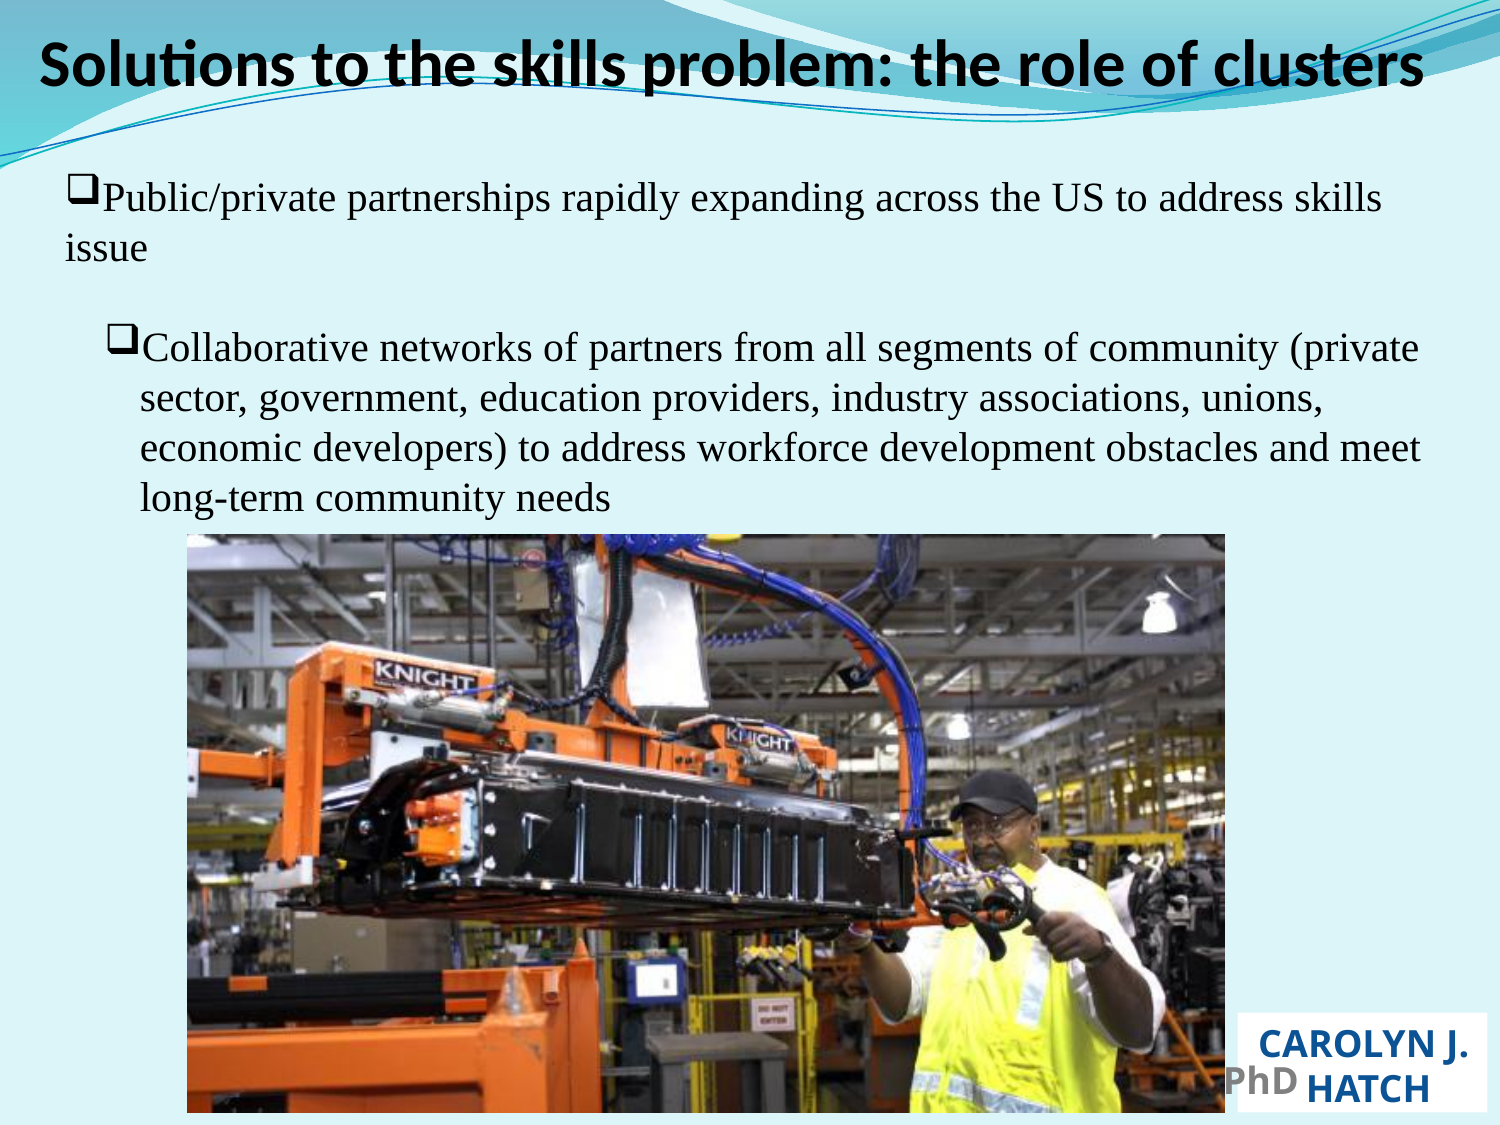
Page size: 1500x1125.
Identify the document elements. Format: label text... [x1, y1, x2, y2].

text_box CAROLYN J. HATCH [1232, 1012, 1500, 1118]
text_box Public/private partnerships rapidly expanding across the US to address skills issue Collaborative networks of partners from all segments of community (private sector, government, education providers, industry associations, unions, economic developers) to address workforce development obstacles and meet long-term community needs [50, 162, 1450, 528]
picture [187, 534, 1226, 1113]
text_box Solutions to the skills problem: the role of clusters [24, 12, 1463, 158]
text_box PhD [1233, 1049, 1314, 1110]
